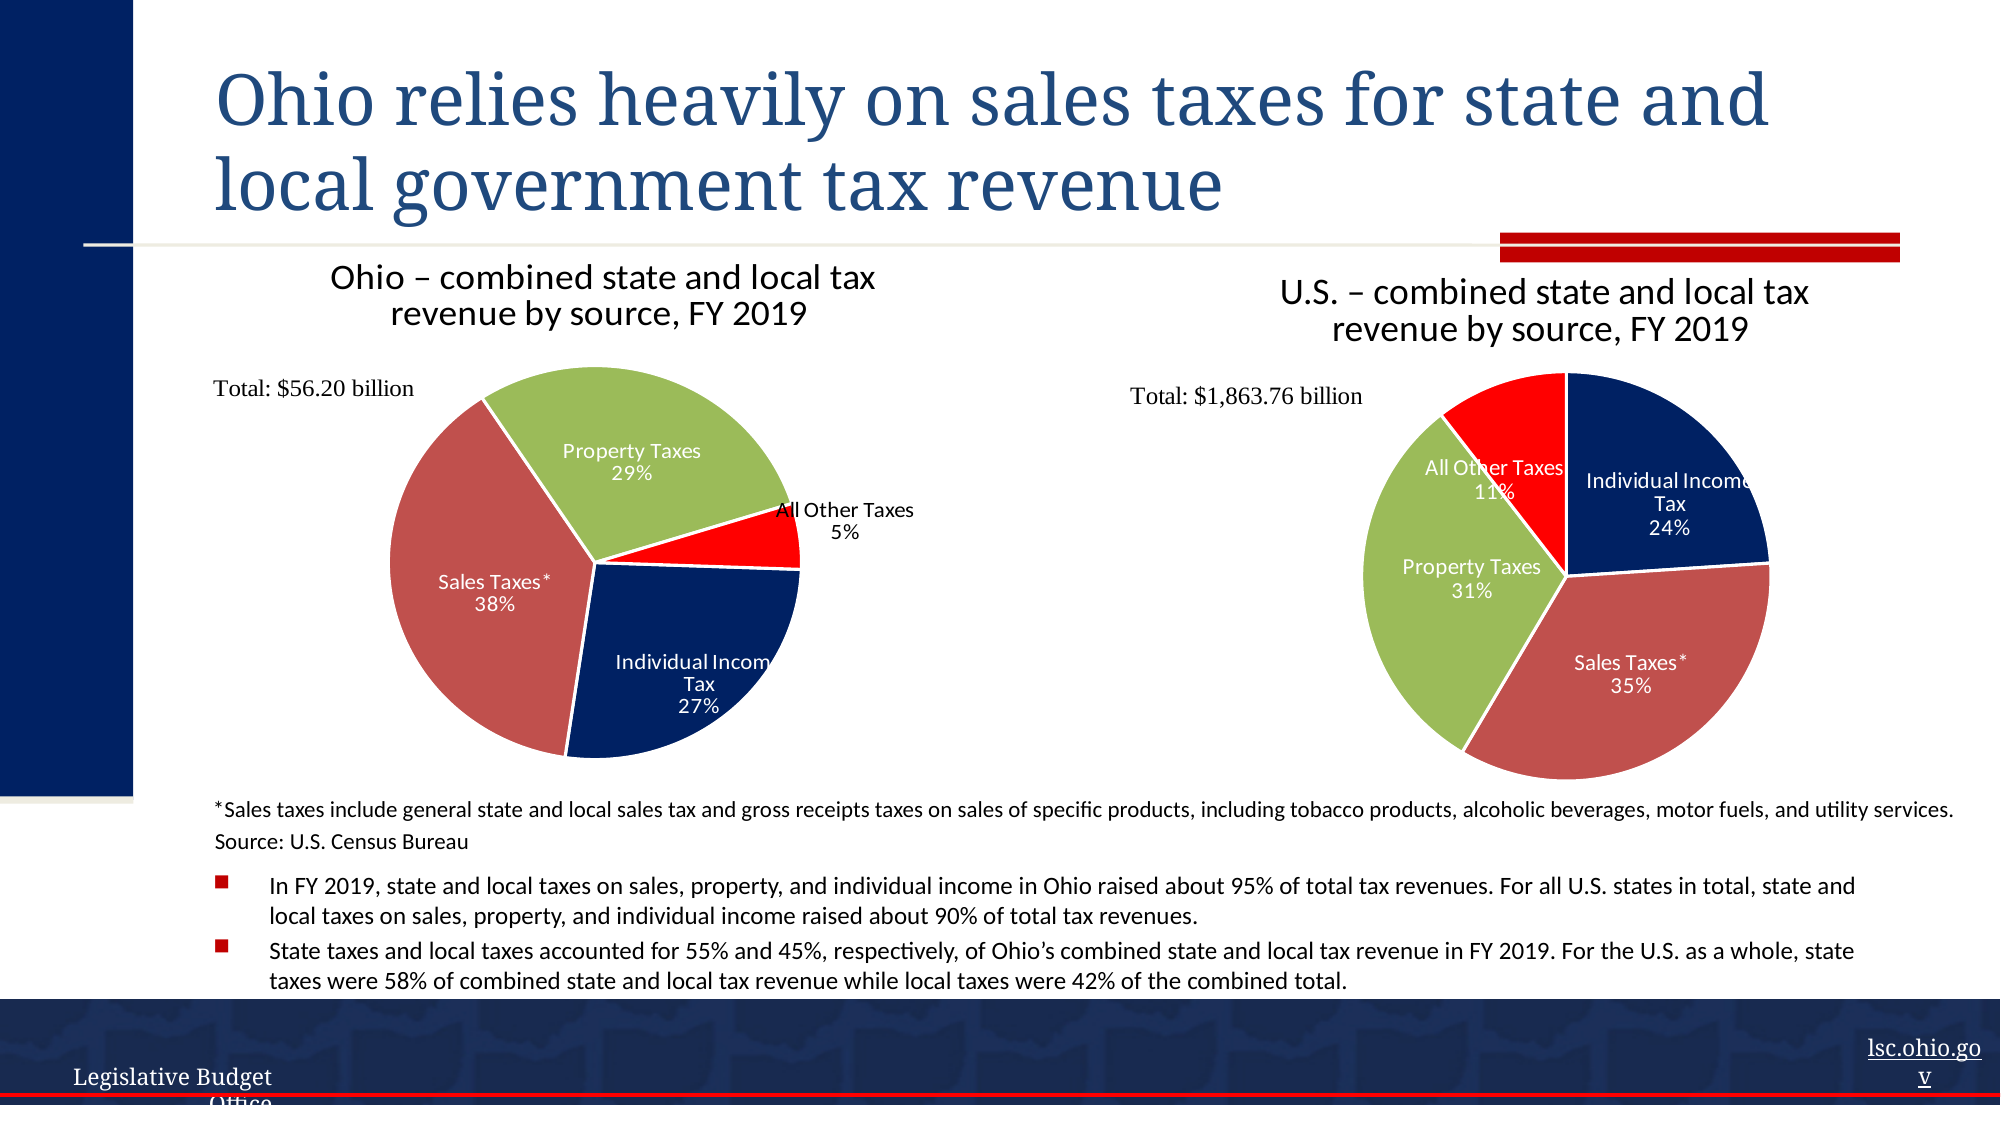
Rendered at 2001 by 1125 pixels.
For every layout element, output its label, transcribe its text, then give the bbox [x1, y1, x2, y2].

picture [222, 1097, 228, 1105]
chart [198, 234, 1032, 788]
text_box *Sales taxes include general state and local sales tax and gross receipts taxes on sales of specific products, including tobacco products, alcoholic beverages, motor fuels, and utility services. [198, 787, 1986, 830]
picture [212, 1097, 221, 1105]
title Ohio relies heavily on sales taxes for state and local government tax revenue [200, 45, 1900, 234]
picture [0, 999, 2000, 1093]
picture [238, 1097, 2000, 1105]
chart [1115, 232, 1949, 808]
text_box Source: U.S. Census Bureau [199, 830, 575, 862]
picture [0, 1097, 211, 1105]
list In FY 2019, state and local taxes on sales, property, and individual income in Ohio raised about 95% of total tax revenues. For all U.S. states in total, state and local taxes on sales, property, and individual income raised about 90% of total tax revenues. State taxes and local taxes accounted for 55% and 45%, respectively, of Ohio’s combined state and local tax revenue in FY 2019. For the U.S. as a whole, state taxes were 58% of combined state and local tax revenue while local taxes were 42% of the combined total. [198, 862, 1900, 1000]
